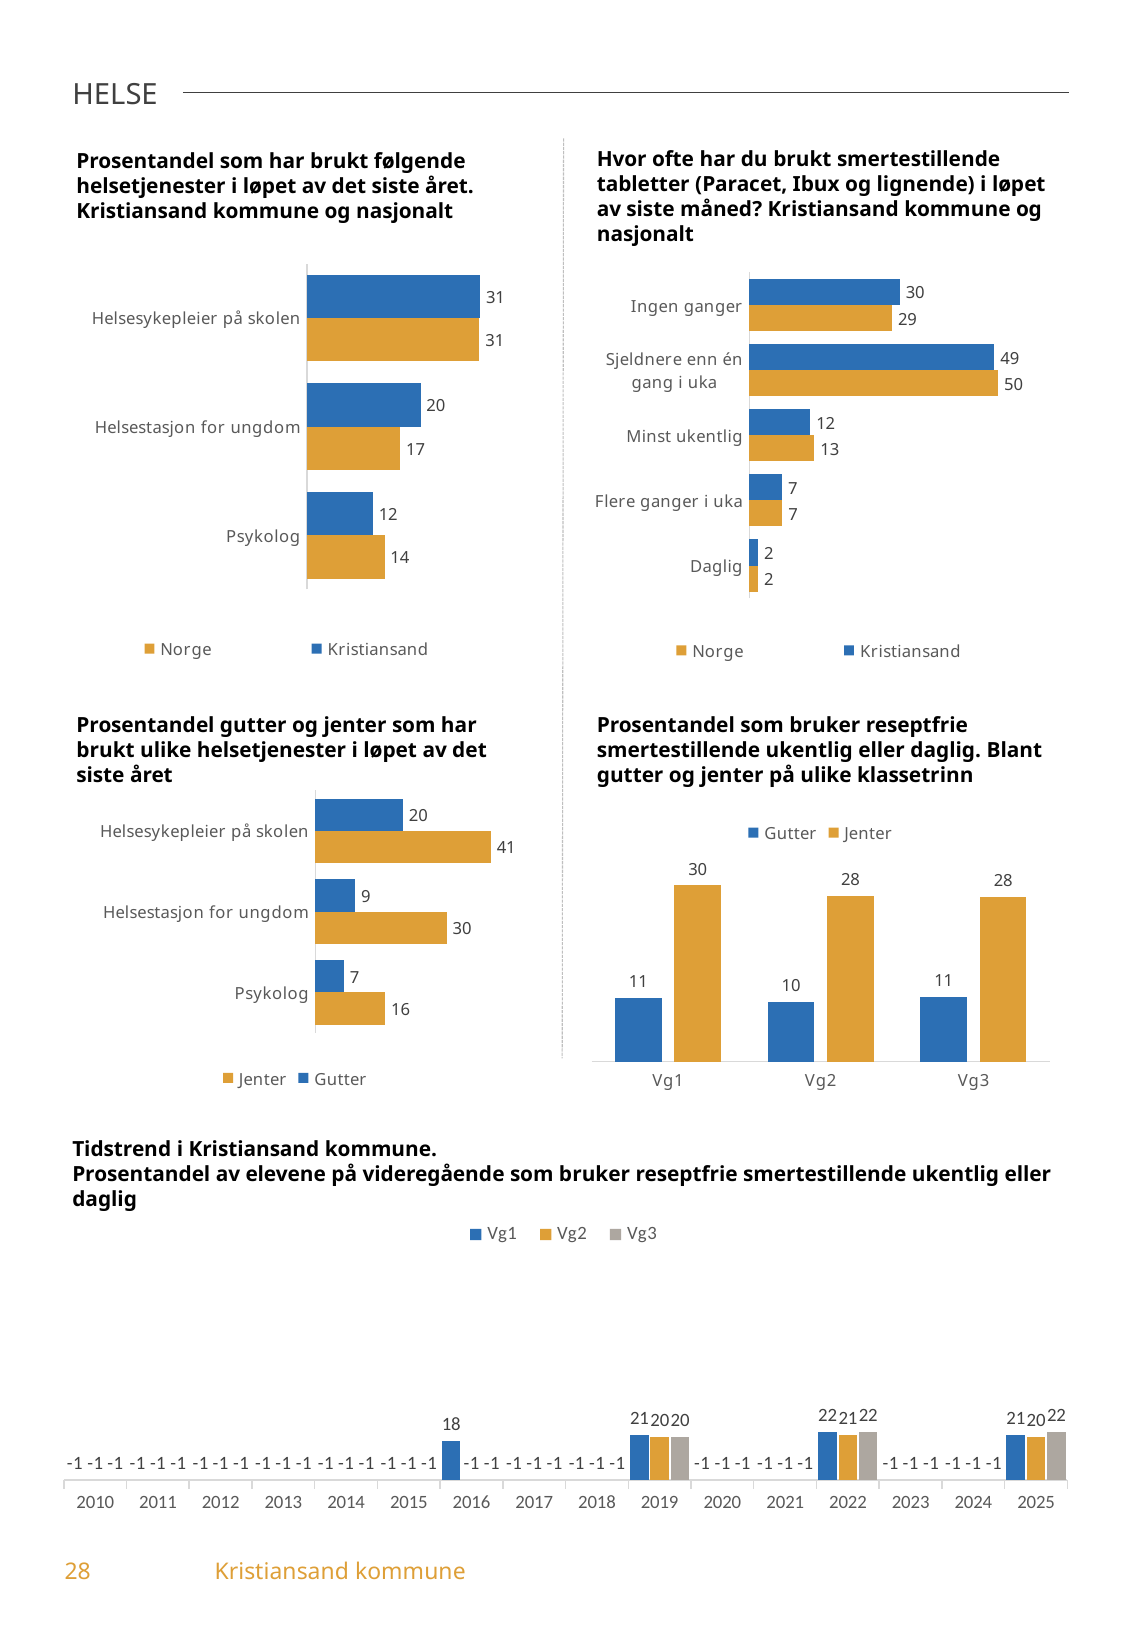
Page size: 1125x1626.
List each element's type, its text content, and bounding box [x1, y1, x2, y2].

chart [49, 262, 524, 675]
chart [582, 803, 1060, 1097]
chart [58, 789, 533, 1096]
text_box Tidstrend i Kristiansand kommune. Prosentandel av elevene på videregående som bruker reseptfrie smertestillende ukentlig eller daglig [57, 1128, 1070, 1203]
text_box Hvor ofte har du brukt smertestillende tabletter (Paracet, Ibux og lignende) i løpet av siste måned? Kristiansand kommune og nasjonalt [582, 138, 1070, 254]
chart [57, 1203, 1070, 1525]
text_box Prosentandel som har brukt følgende helsetjenester i løpet av det siste året. Kristiansand kommune og nasjonalt [61, 140, 549, 230]
text_box Prosentandel som bruker reseptfrie smertestillende ukentlig eller daglig. Blant gutter og jenter på ulike klassetrinn [582, 703, 1058, 794]
text_box Prosentandel gutter og jenter som har brukt ulike helsetjenester i løpet av det siste året [61, 704, 538, 794]
chart [581, 263, 1057, 675]
text_box HELSE [57, 68, 1067, 118]
text_box 28 Kristiansand kommune [49, 1549, 1049, 1592]
